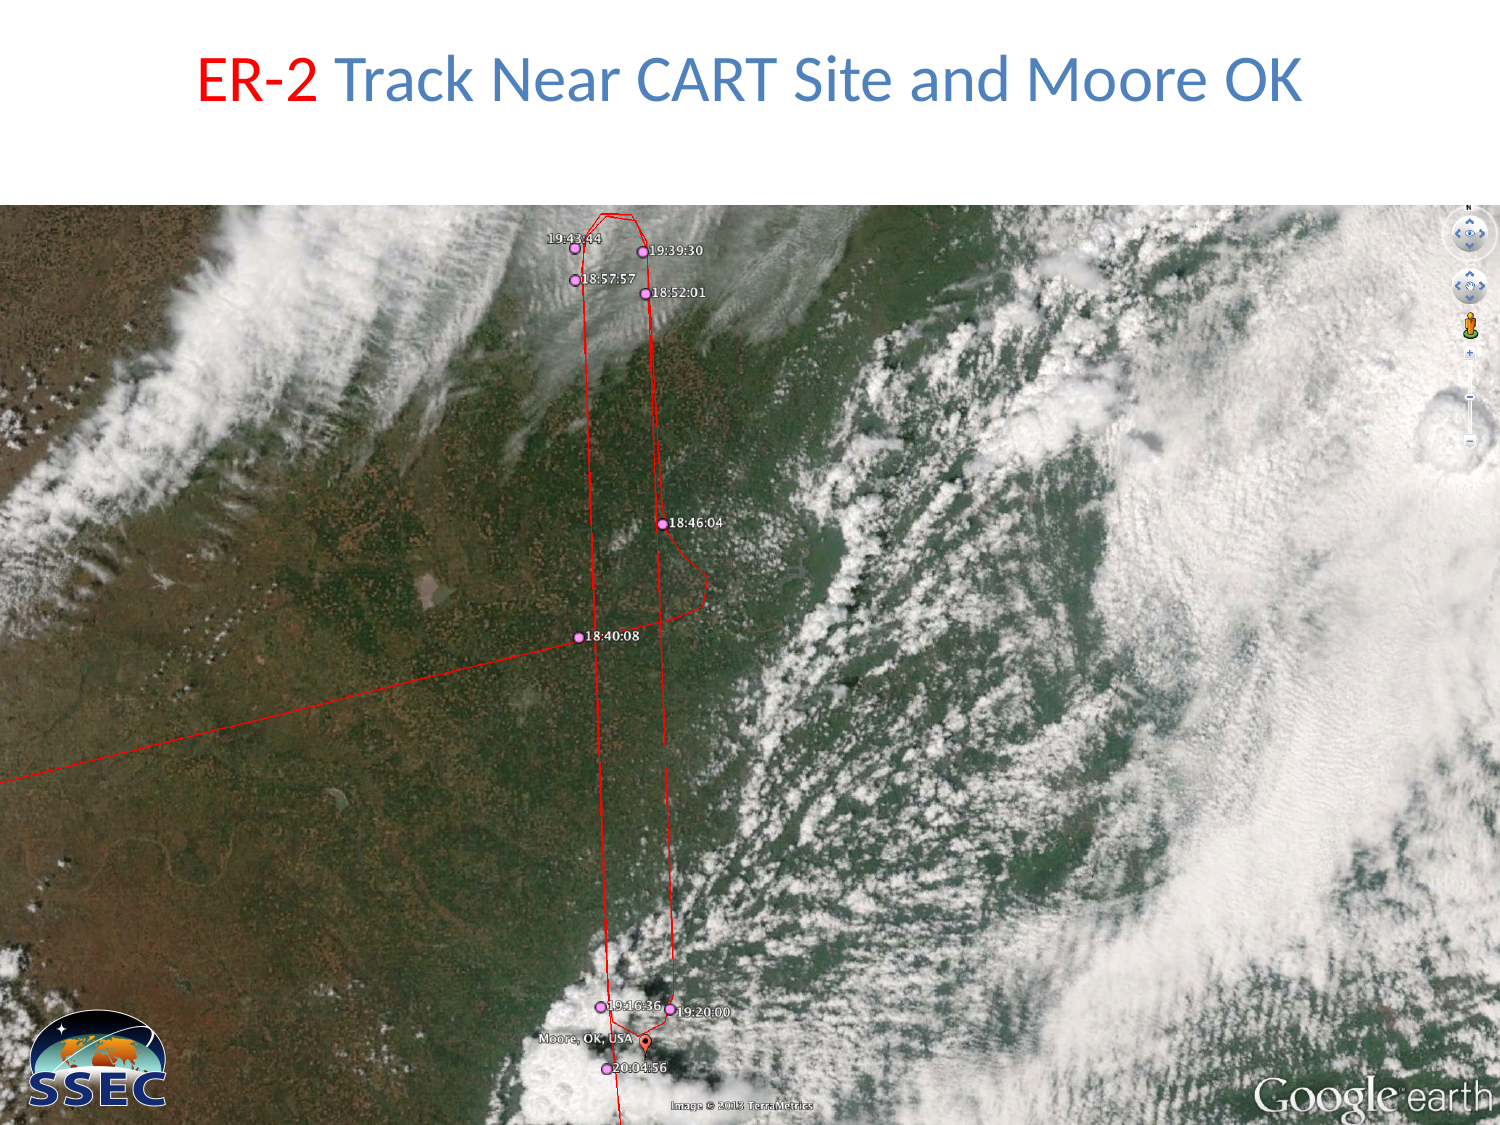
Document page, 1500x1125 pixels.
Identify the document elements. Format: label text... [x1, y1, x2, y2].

title ER-2 Track Near CART Site and Moore OK [0, 0, 1500, 150]
picture [0, 205, 1500, 1125]
